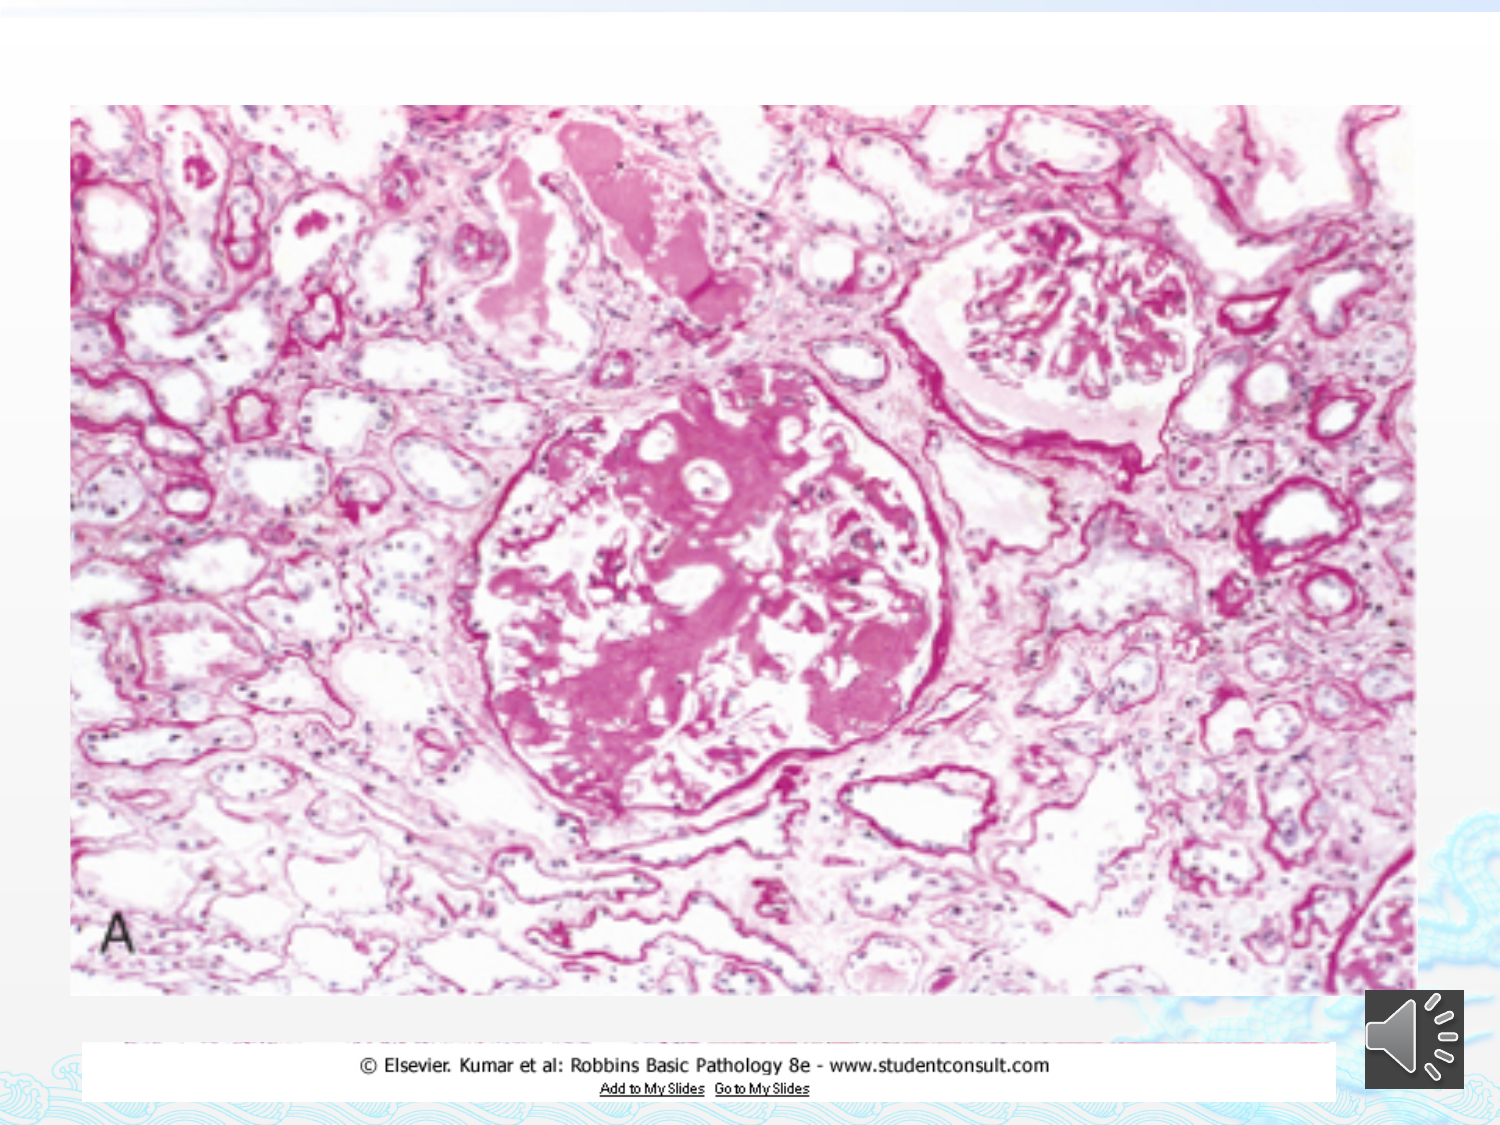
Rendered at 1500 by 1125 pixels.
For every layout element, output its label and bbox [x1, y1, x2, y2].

picture [81, 1042, 1337, 1102]
picture [69, 104, 1466, 1091]
